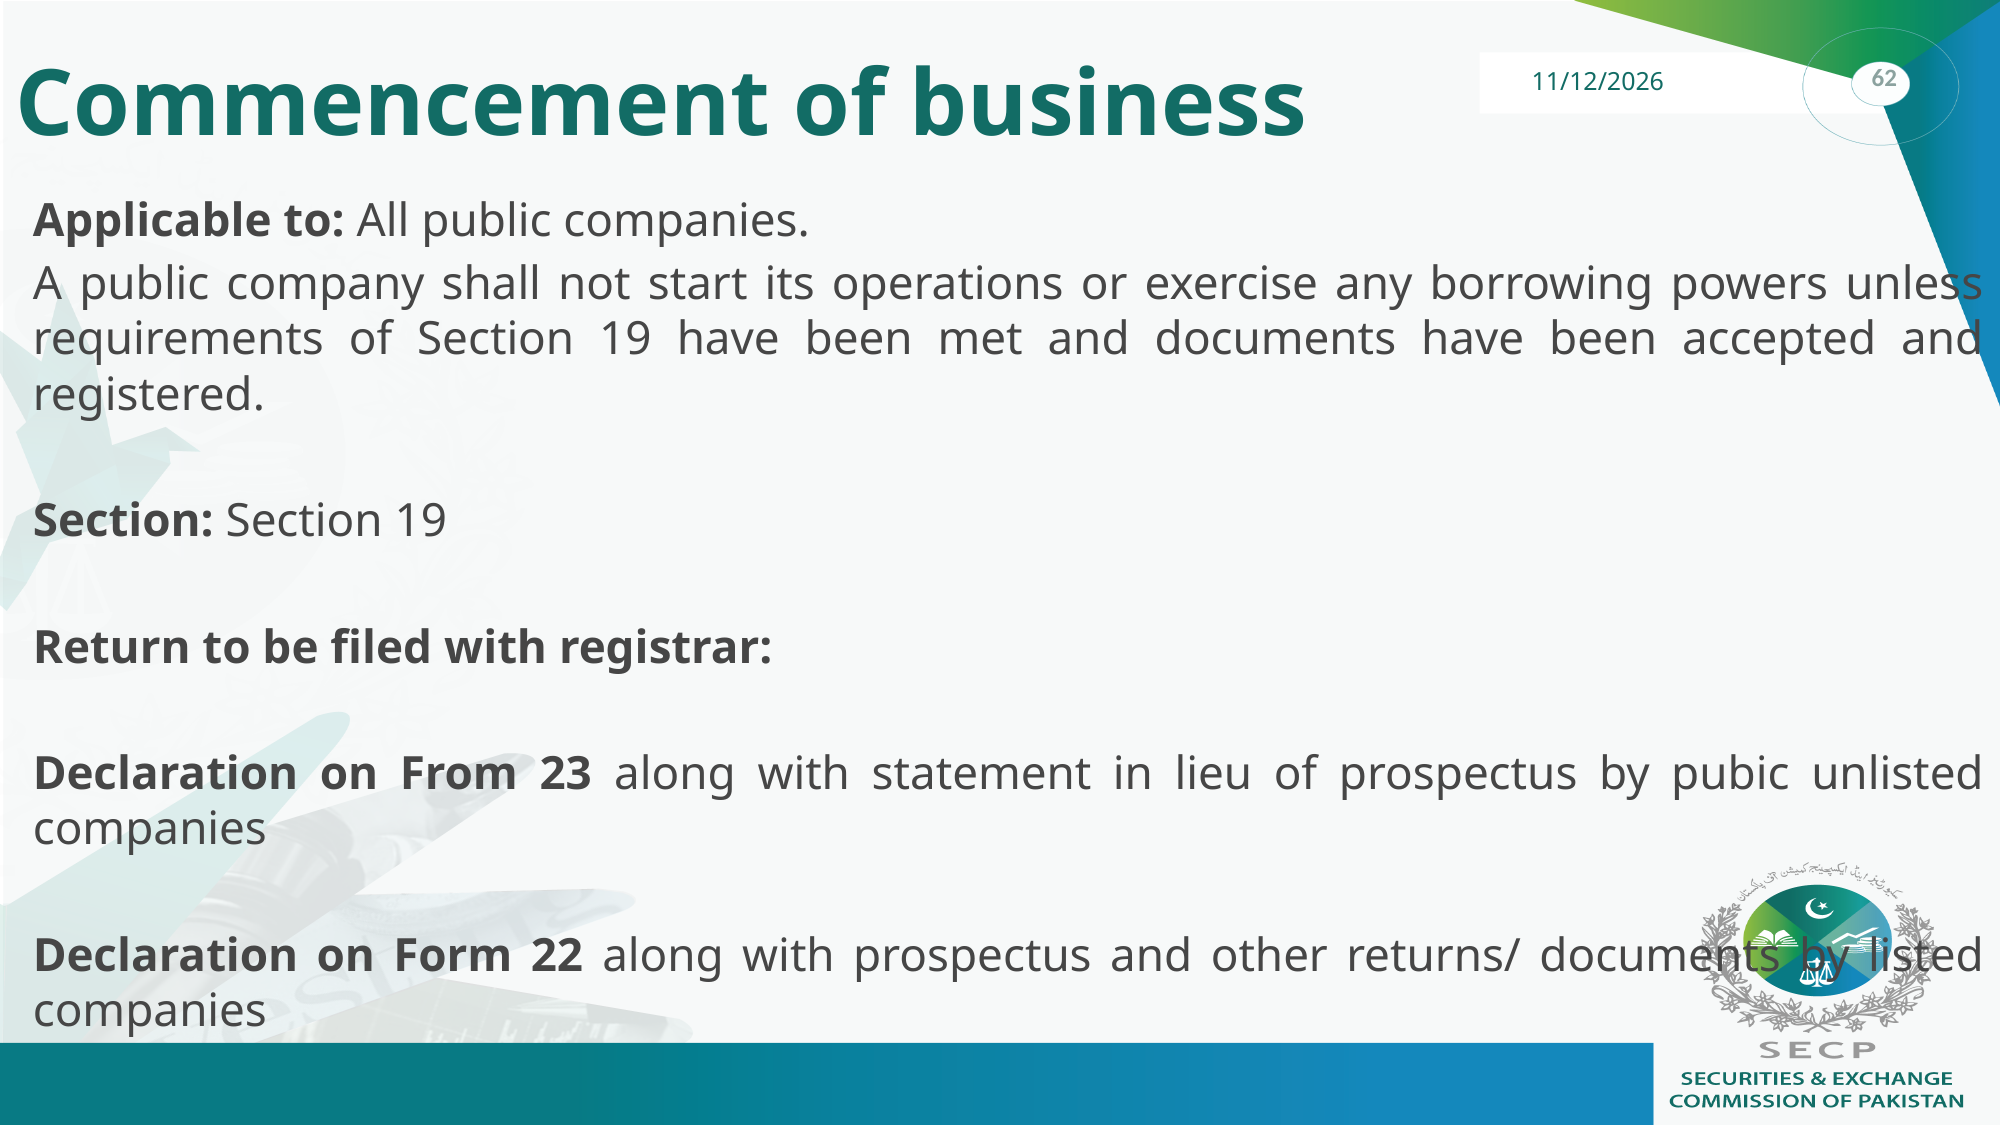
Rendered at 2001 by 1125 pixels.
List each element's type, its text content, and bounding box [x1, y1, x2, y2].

picture [0, 1038, 2000, 1125]
list Applicable to: All public companies. A public company shall not start its operations or exercise any borrowing powers unless requirements of Section 19 have been met and documents have been accepted and registered. Section: Section 19 Return to be filed with registrar: Declaration on From 23 along with statement in lieu of prospectus by pubic unlisted companies Declaration on Form 22 along with prospectus and other returns/ documents by listed companies [0, 199, 2000, 1038]
title Commencement of business [0, 0, 2000, 199]
